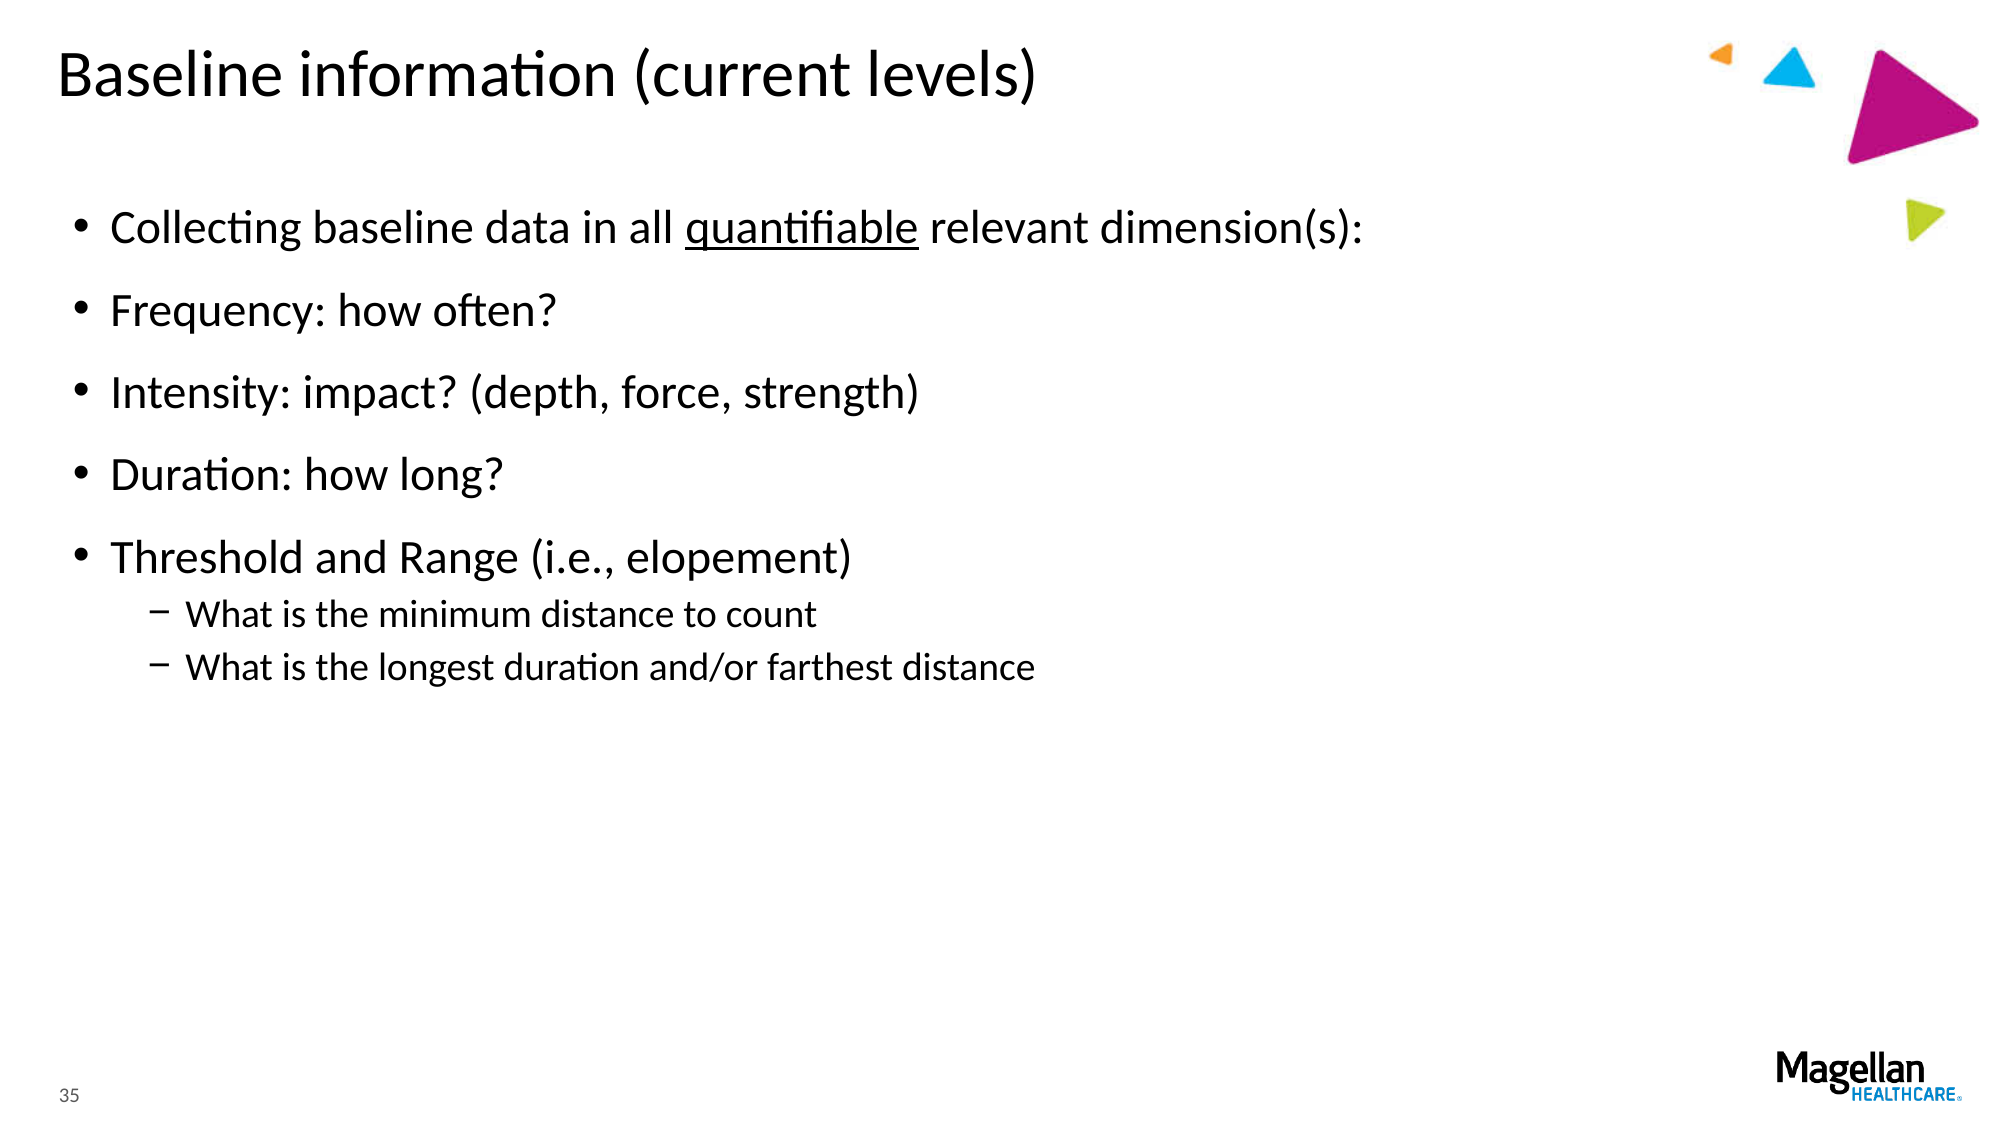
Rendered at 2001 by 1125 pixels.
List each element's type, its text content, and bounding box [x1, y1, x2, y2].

list Collecting baseline data in all quantifiable relevant dimension(s): Frequency: how often? Intensity: impact? (depth, force, strength) Duration: how long? Threshold and Range (i.e., elopement) What is the minimum distance to count What is the longest duration and/or farthest distance [57, 188, 1871, 902]
picture [1777, 1051, 1962, 1101]
picture [1651, 0, 2000, 274]
slide_number 35 [43, 1054, 132, 1115]
title Baseline information (current levels) [42, 31, 1698, 125]
